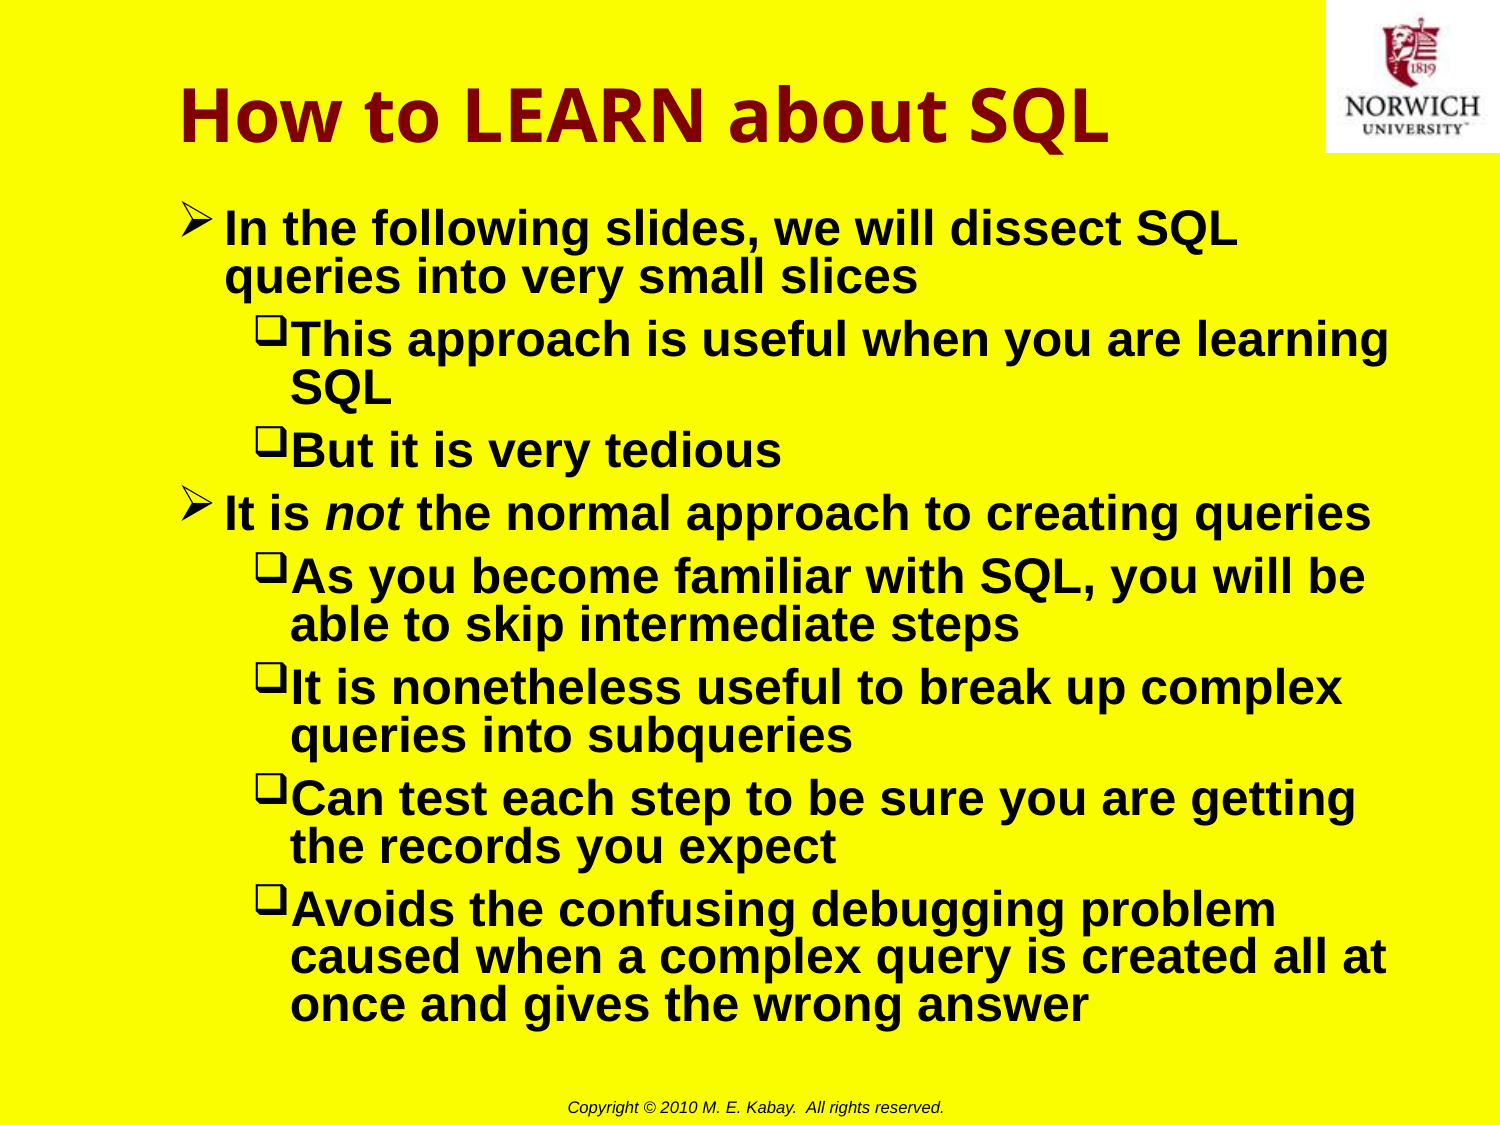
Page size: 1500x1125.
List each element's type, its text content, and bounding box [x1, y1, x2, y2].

list In the following slides, we will dissect SQL queries into very small slices This approach is useful when you are learning SQL But it is very tedious It is not the normal approach to creating queries As you become familiar with SQL, you will be able to skip intermediate steps It is nonetheless useful to break up complex queries into subqueries Can test each step to be sure you are getting the records you expect Avoids the confusing debugging problem caused when a complex query is created all at once and gives the wrong answer [161, 199, 1414, 1076]
picture [1325, 0, 1500, 153]
title How to LEARN about SQL [161, 24, 1339, 199]
